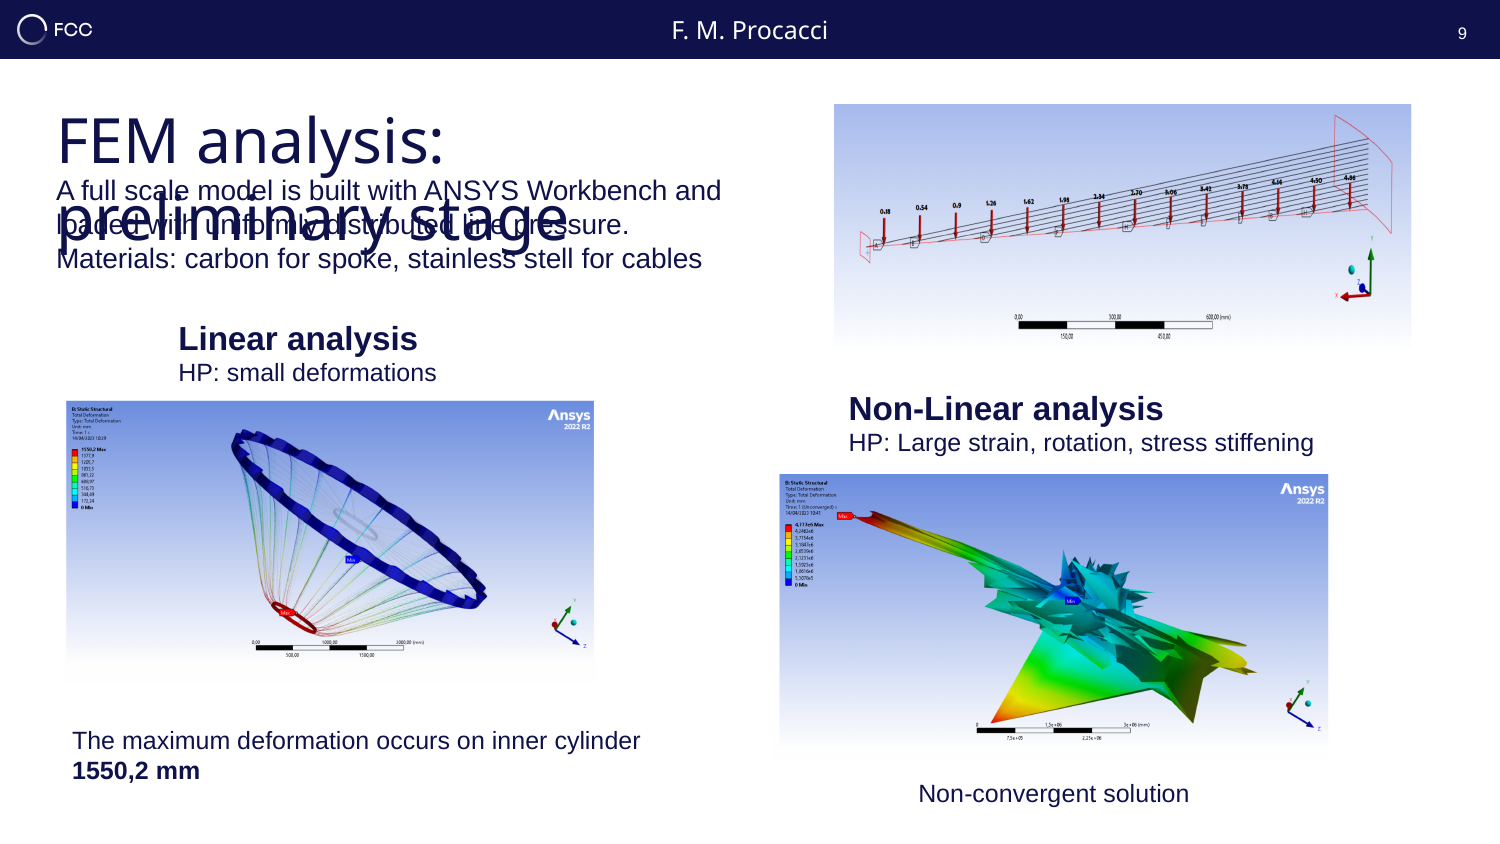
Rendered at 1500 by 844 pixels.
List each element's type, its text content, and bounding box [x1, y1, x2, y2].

slide_number 9 [1434, 15, 1483, 44]
picture [832, 102, 1413, 369]
text_box Non-convergent solution [903, 770, 1500, 815]
text_box The maximum deformation occurs on inner cylinder 1550,2 mm [57, 717, 691, 792]
picture [17, 14, 92, 45]
text_box Linear analysis HP: small deformations [163, 309, 453, 395]
picture [773, 469, 1332, 760]
text_box A full scale model is built with ANSYS Workbench and loaded with uniformly distributed line pressure. Materials: carbon for spoke, stainless stell for cables [41, 165, 808, 282]
picture [64, 398, 597, 683]
text_box FEM analysis: preliminary stage [41, 91, 792, 260]
text_box Non-Linear analysis HP: Large strain, rotation, stress stiffening [833, 379, 1331, 469]
